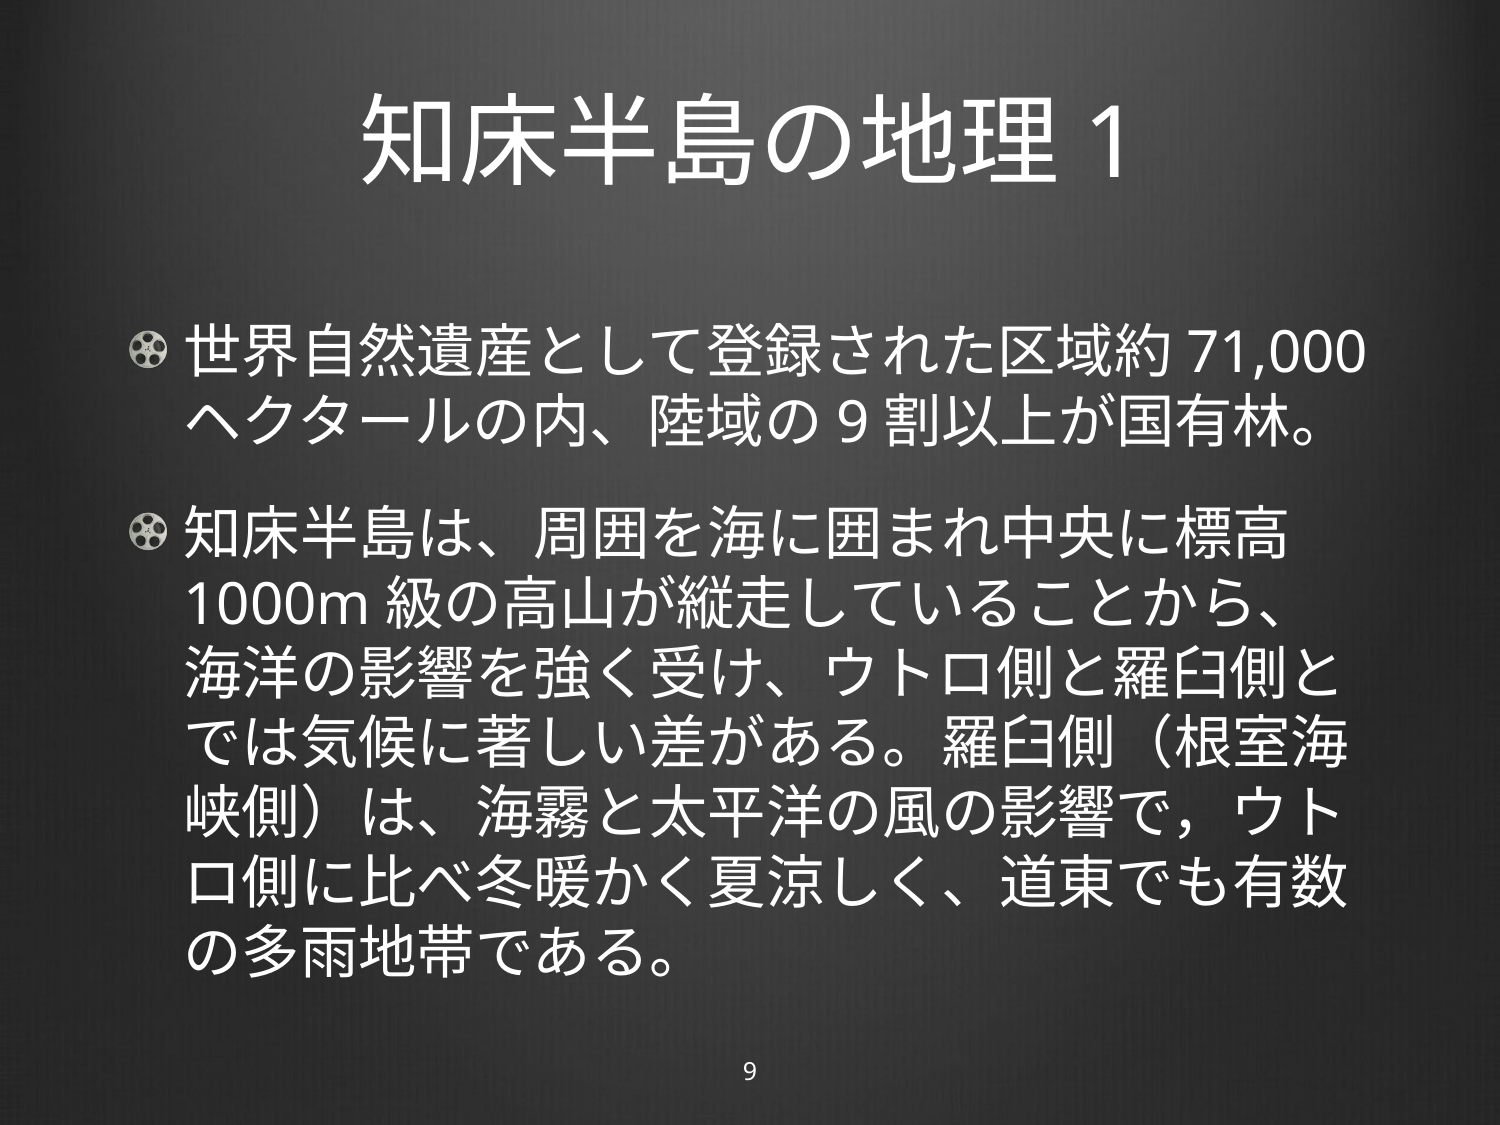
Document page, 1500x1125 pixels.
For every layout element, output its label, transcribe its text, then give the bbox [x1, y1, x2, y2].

picture [127, 328, 169, 370]
picture [127, 510, 169, 552]
title 知床半島の地理1 [112, 19, 1388, 255]
slide_number 9 [693, 1042, 807, 1103]
list 世界自然遺産として登録された区域約71,000ヘクタールの内、陸域の9割以上が国有林。 知床半島は、周囲を海に囲まれ中央に標高1000m級の高山が縦走していることから、海洋の影響を強く受け、ウトロ側と羅臼側とでは気候に著しい差がある。 羅臼側（根室海峡側）は、海霧と太平洋の風の影響で，ウトロ側に比べ冬暖かく夏涼しく、道東でも有数の多雨地帯である。 [112, 306, 1388, 1005]
